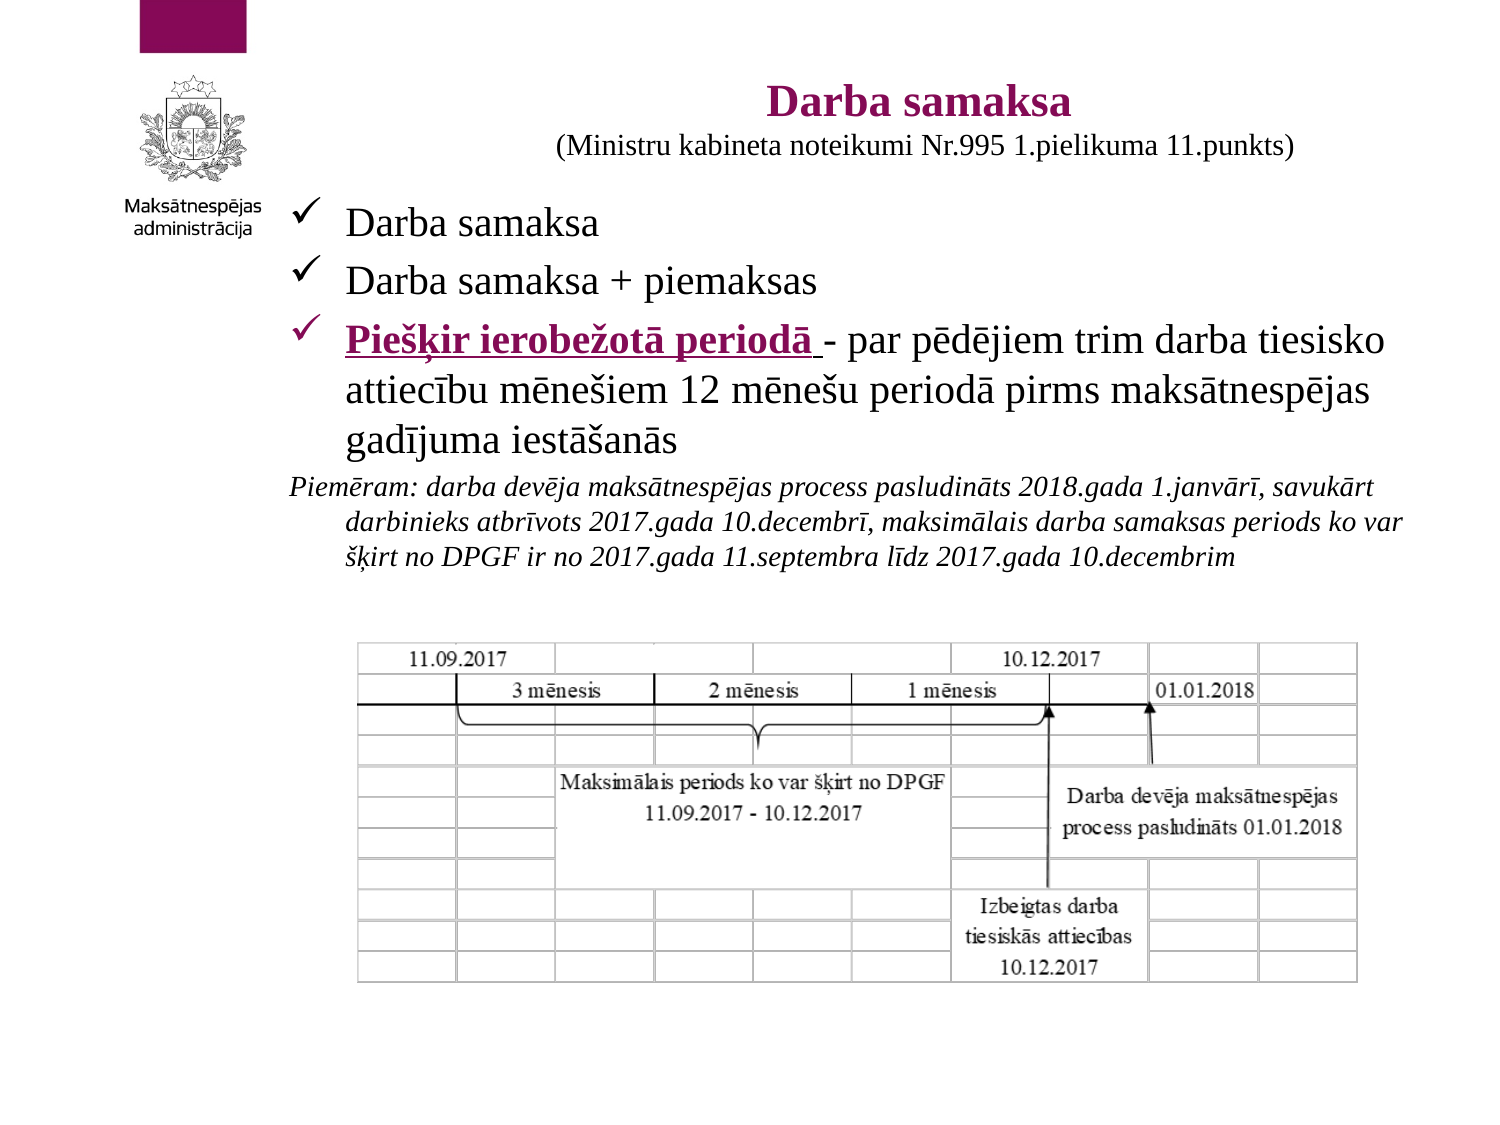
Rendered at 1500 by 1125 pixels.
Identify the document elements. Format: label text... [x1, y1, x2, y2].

picture [356, 642, 1359, 985]
list Darba samaksa Darba samaksa + piemaksas Piešķir ierobežotā periodā - par pēdējiem trim darba tiesisko attiecību mēnešiem 12 mēnešu periodā pirms maksātnespējas gadījuma iestāšanās Piemēram: darba devēja maksātnespējas process pasludināts 2018.gada 1.janvārī, savukārt darbinieks atbrīvots 2017.gada 10.decembrī, maksimālais darba samaksas periods ko var šķirt no DPGF ir no 2017.gada 11.septembra līdz 2017.gada 10.decembrim [273, 186, 1425, 1005]
picture [48, 0, 338, 321]
title Darba samaksa (Ministru kabineta noteikumi Nr.995 1.pielikuma 11.punkts) [425, 62, 1425, 171]
